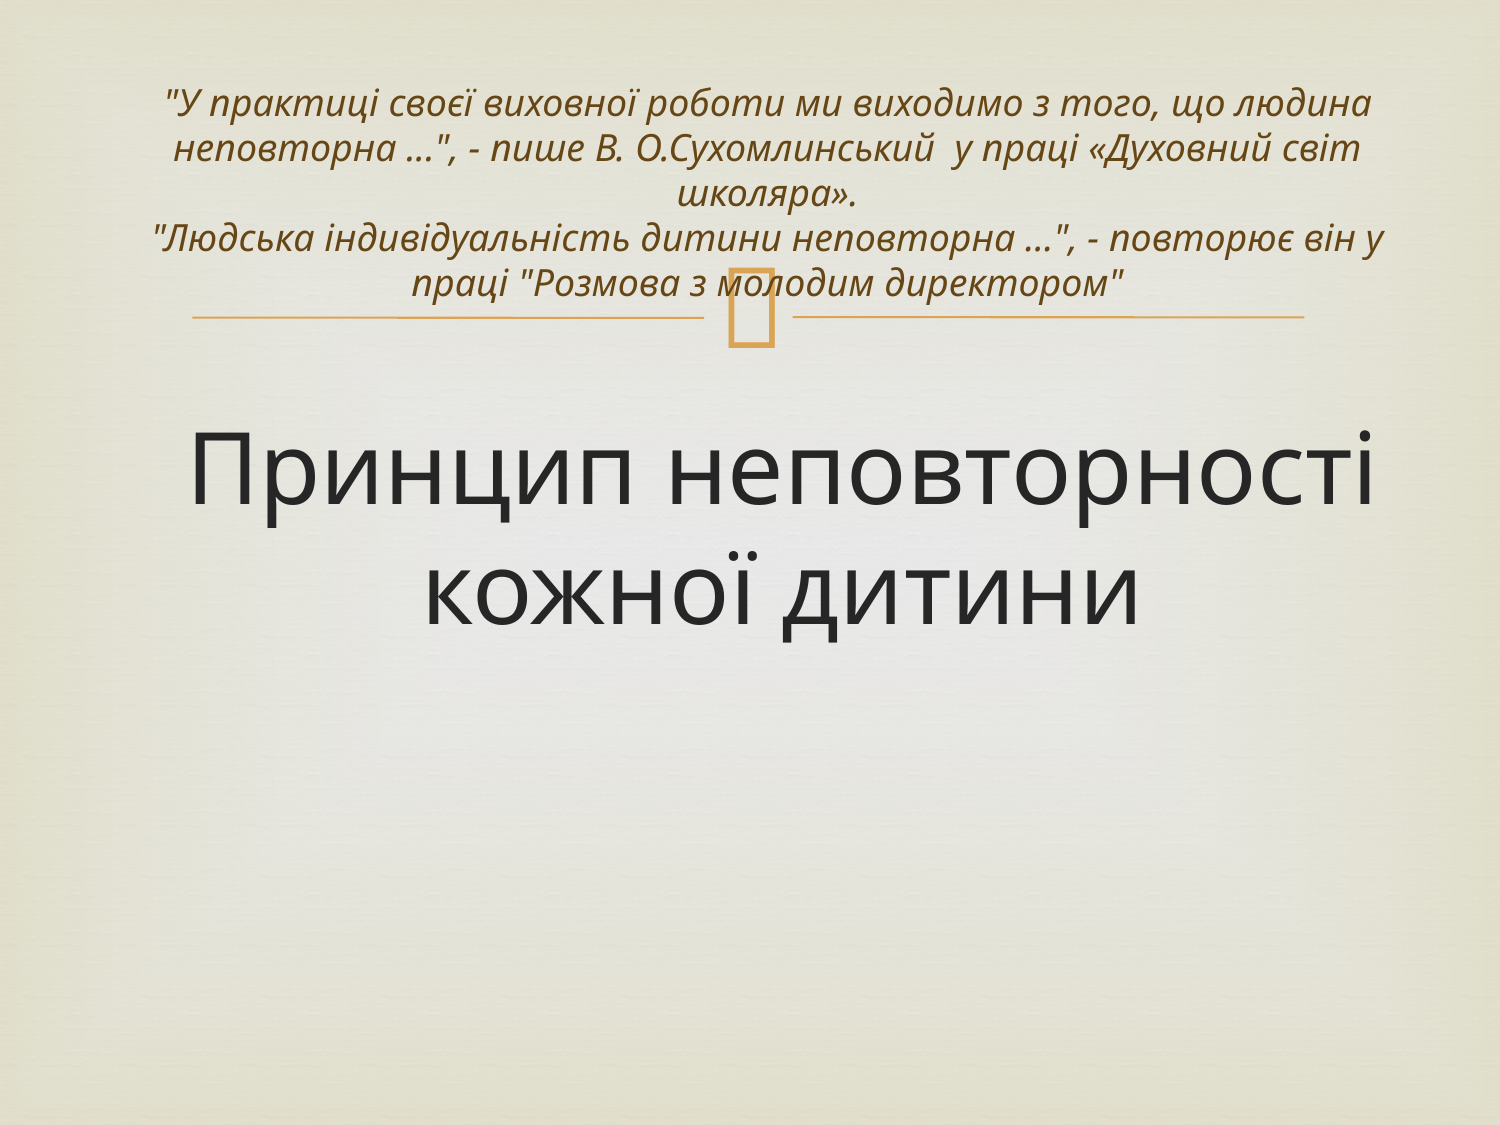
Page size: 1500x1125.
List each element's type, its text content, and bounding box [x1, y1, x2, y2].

list Принцип неповторності кожної дитини [147, 397, 1419, 929]
text_box "У практиці своєї виховної роботи ми виходи­мо з того, що людина неповторна ...", - пише В. О.Сухомлинський у праці «Духовний світ школяра». "Людська індивідуальність дитини неповторна ...", - повторює він у праці "Розмова з молодим директором" [88, 71, 1447, 312]
